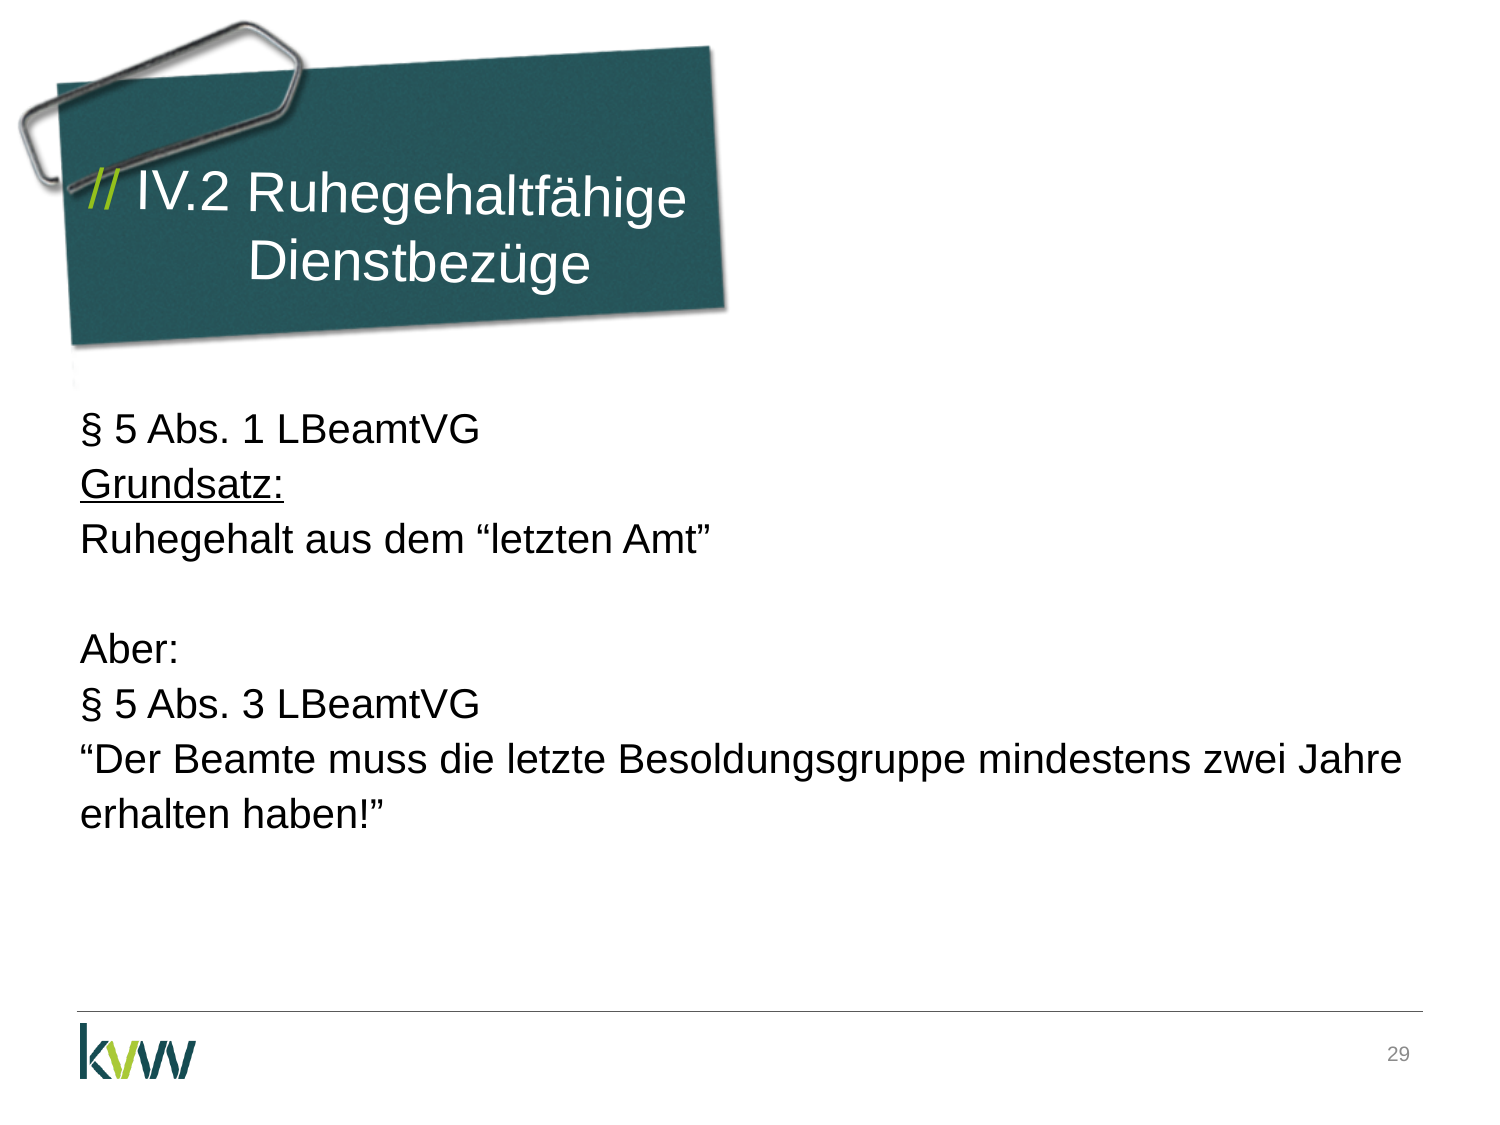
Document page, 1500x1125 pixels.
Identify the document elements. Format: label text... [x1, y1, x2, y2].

picture [80, 1023, 196, 1079]
text_box § 5 Abs. 1 LBeamtVG Grundsatz: Ruhegehalt aus dem “letzten Amt” Aber: § 5 Abs. 3 LBeamtVG “Der Beamte muss die letzte Besoldungsgruppe mindestens zwei Jahre erhalten haben!” [79, 397, 1436, 837]
picture [0, 0, 804, 392]
slide_number 29 [1074, 1023, 1425, 1084]
